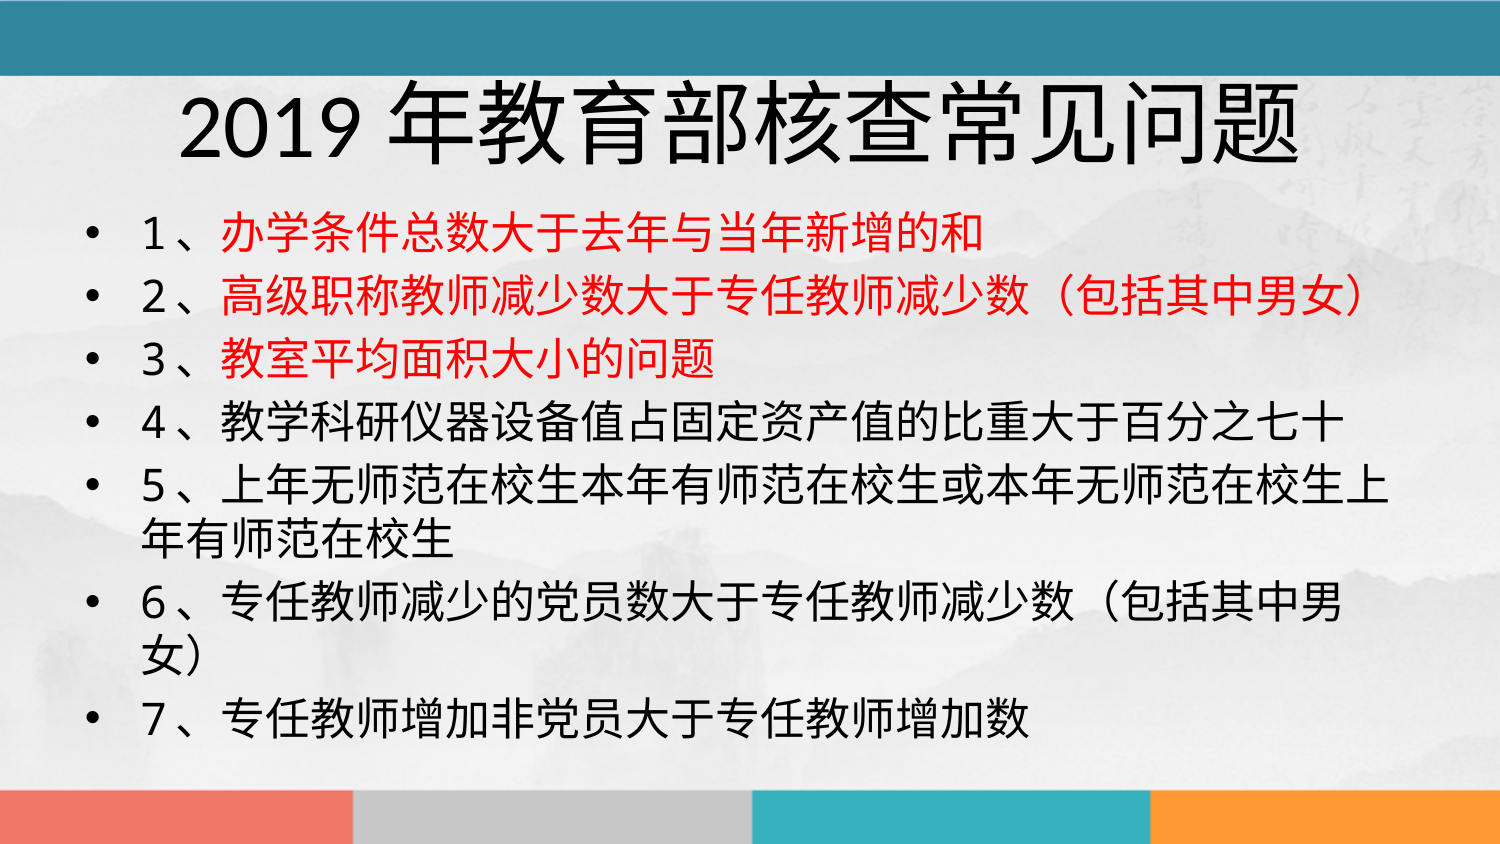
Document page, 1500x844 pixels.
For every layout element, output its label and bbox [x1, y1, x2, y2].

title [64, 50, 1415, 192]
list [69, 197, 1420, 778]
picture [0, 0, 1500, 844]
